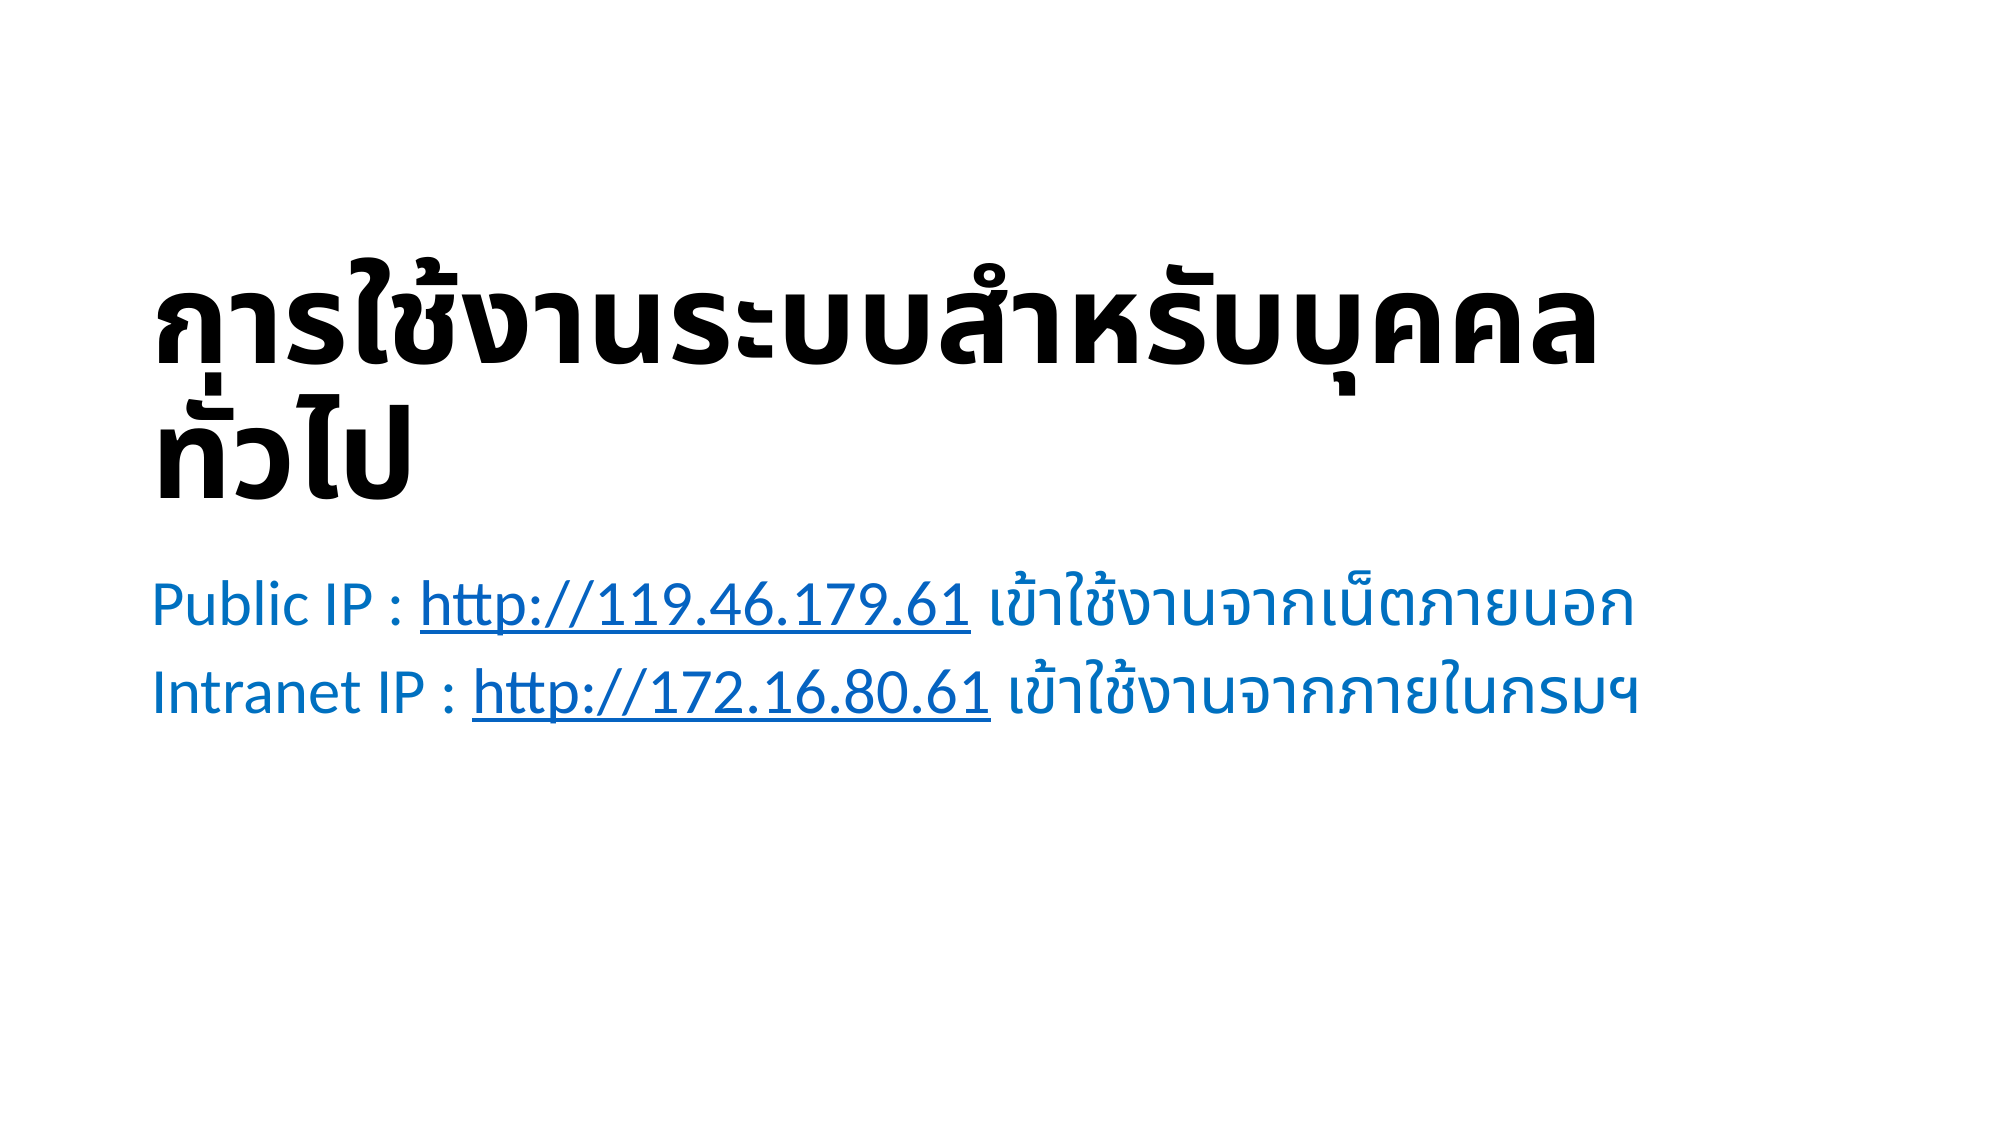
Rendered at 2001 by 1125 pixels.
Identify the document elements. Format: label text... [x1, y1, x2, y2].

title การใช้งานระบบสำหรับบุคคลทั่วไป [136, 64, 1862, 533]
list Public IP : http://119.46.179.61 เข้าใช้งานจากเน็ตภายนอก Intranet IP : http://172.16.80.61 เข้าใช้งานจากภายในกรมฯ [136, 562, 1862, 809]
